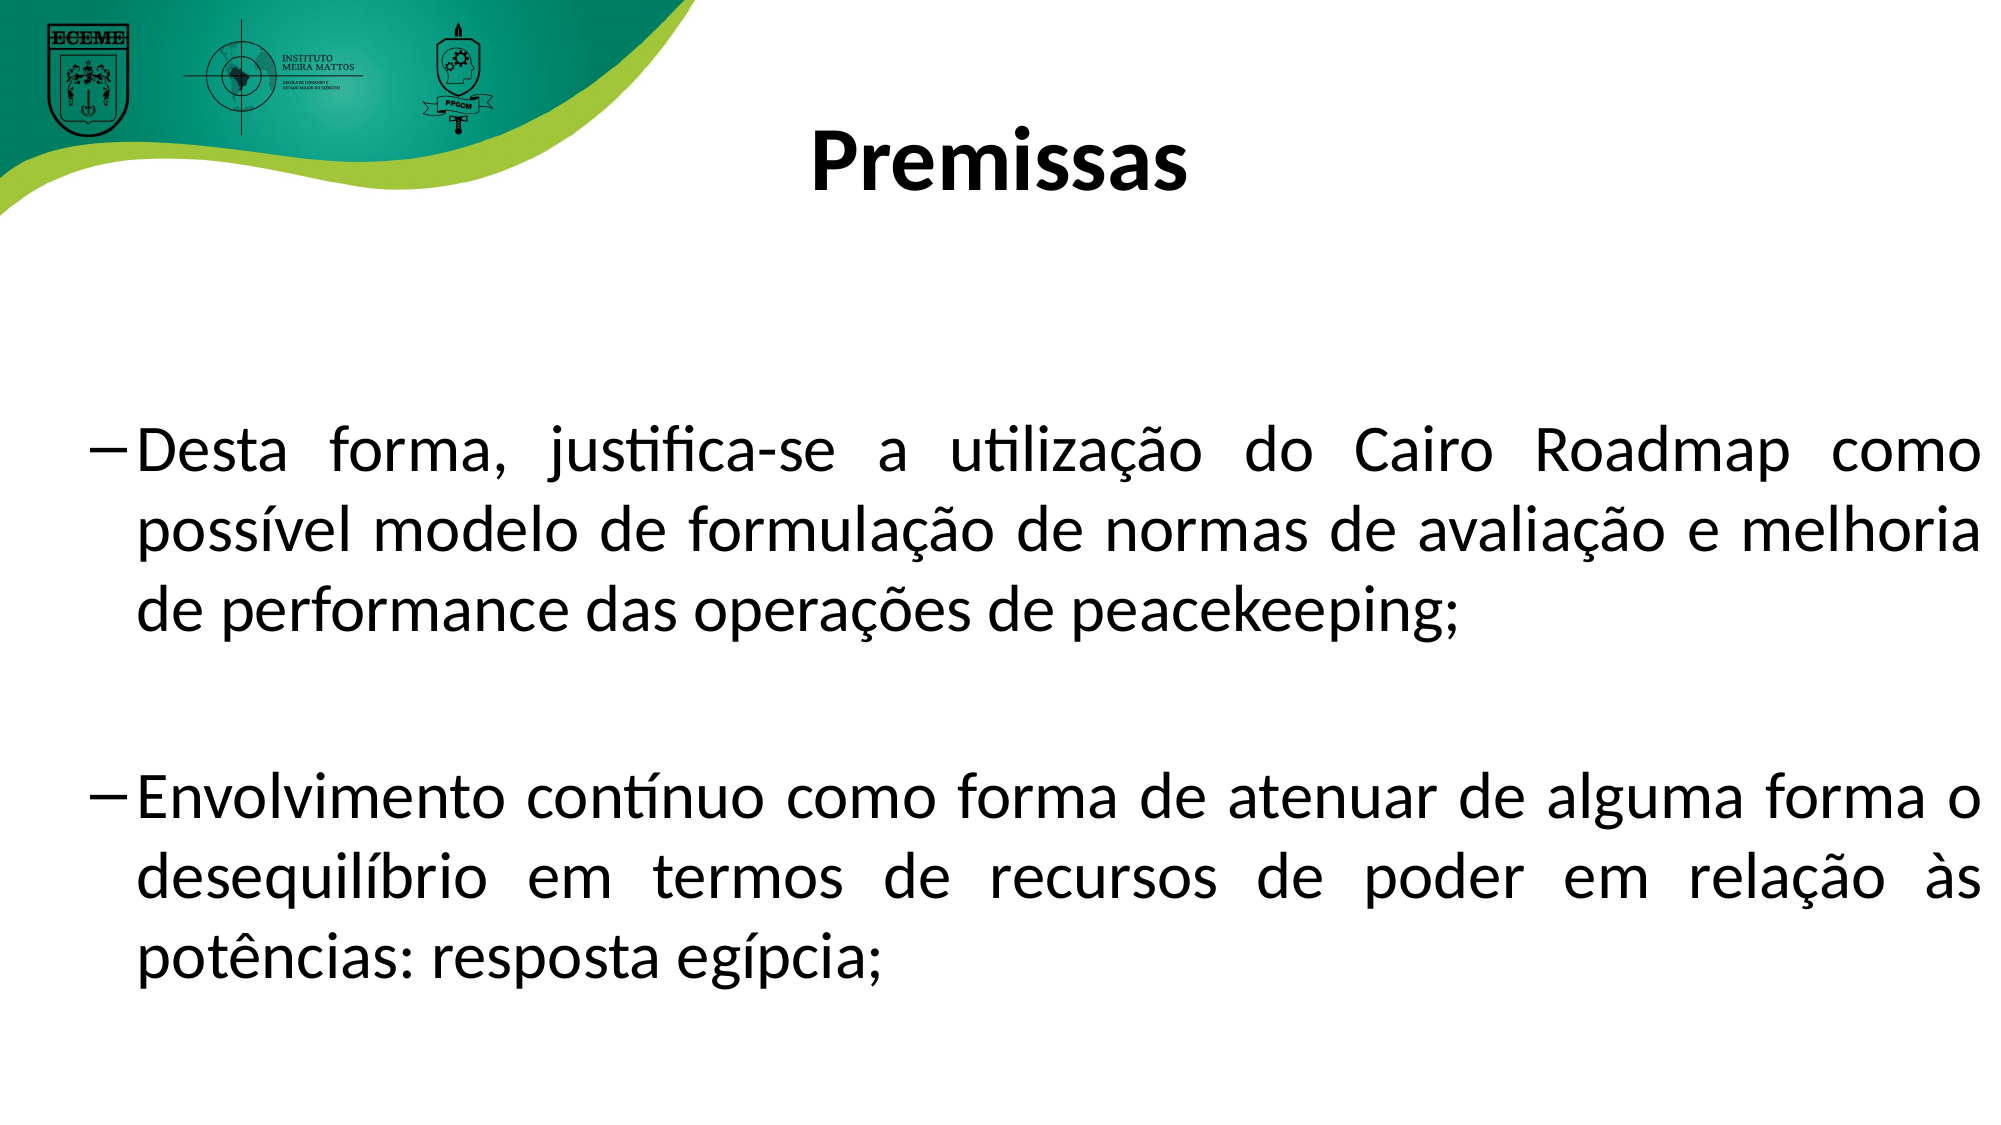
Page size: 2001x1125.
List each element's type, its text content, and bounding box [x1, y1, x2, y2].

list Desta forma, justifica-se a utilização do Cairo Roadmap como possível modelo de formulação de normas de avaliação e melhoria de performance das operações de peacekeeping; Envolvimento contínuo como forma de atenuar de alguma forma o desequilíbrio em termos de recursos de poder em relação às potências: resposta egípcia; [0, 232, 2000, 1125]
picture [0, 0, 2001, 1125]
title Premissas [137, 45, 1863, 232]
